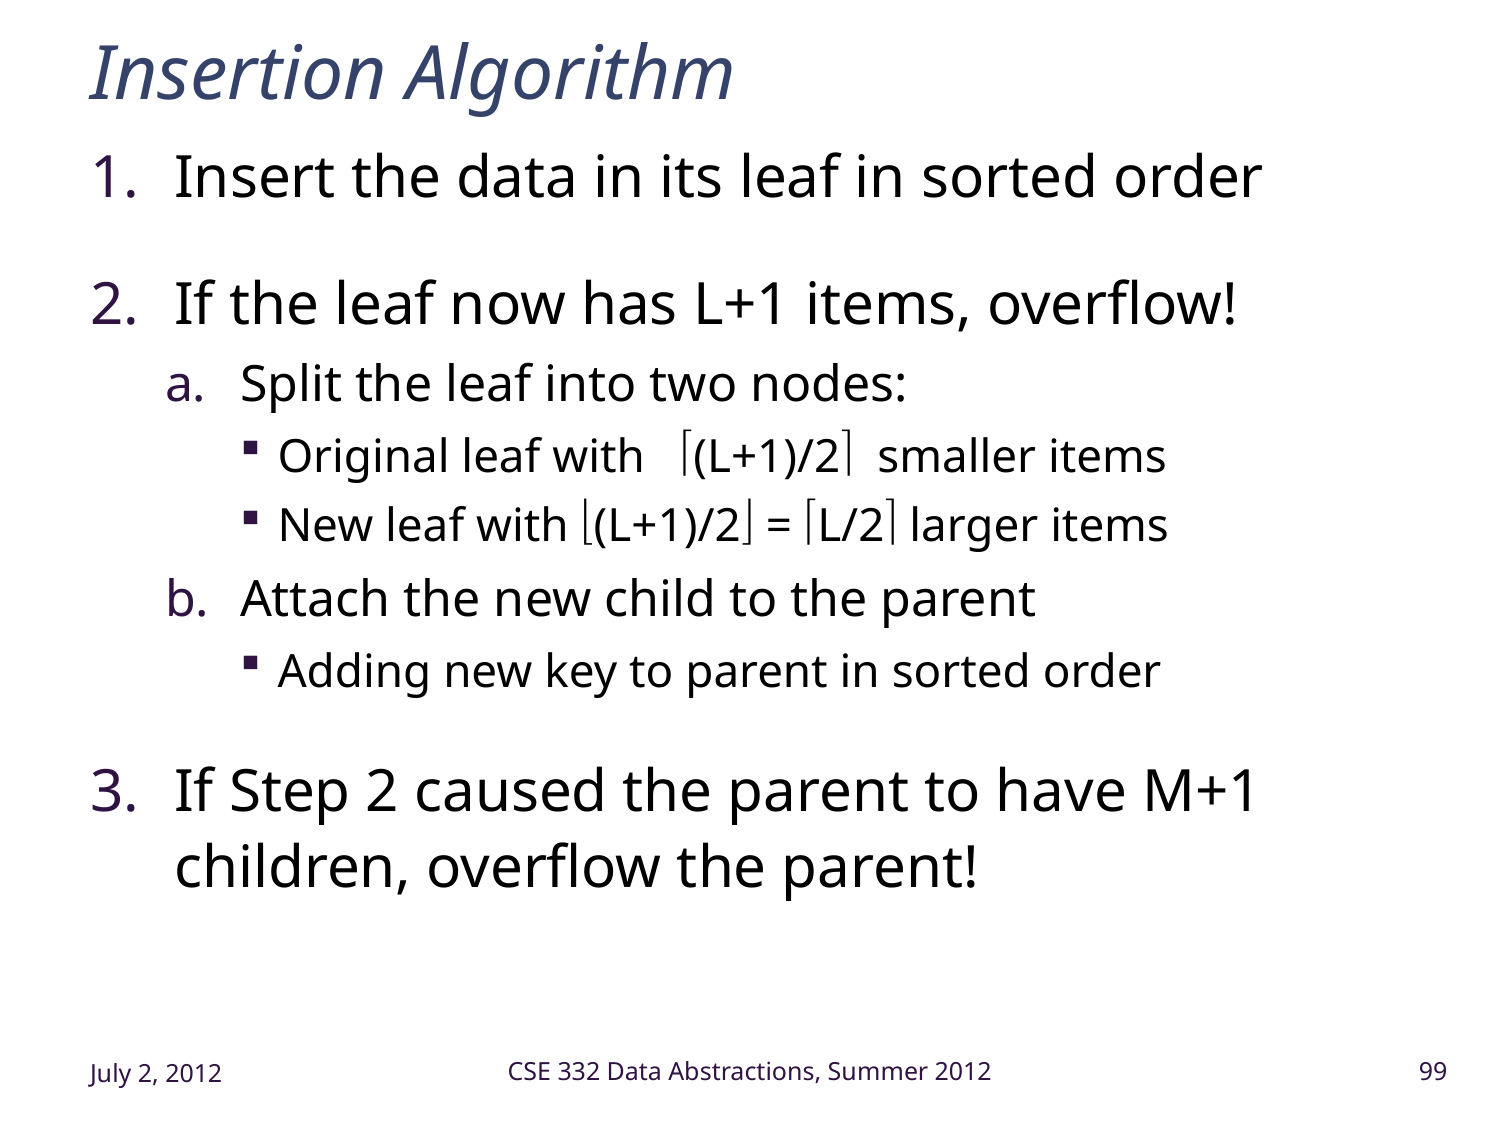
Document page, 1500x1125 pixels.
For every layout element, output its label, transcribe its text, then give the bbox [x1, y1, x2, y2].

slide_number 99 [1333, 1042, 1463, 1103]
title Insertion Algorithm [75, 24, 1463, 105]
footer CSE 332 Data Abstractions, Summer 2012 [348, 1042, 1152, 1103]
list Insert the data in its leaf in sorted order If the leaf now has L+1 items, overflow! Split the leaf into two nodes: Original leaf with (L+1)/2 smaller items New leaf with (L+1)/2 = L/2 larger items Attach the new child to the parent Adding new key to parent in sorted order If Step 2 caused the parent to have M+1 children, overflow the parent! [75, 125, 1463, 1025]
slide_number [75, 1042, 338, 1103]
